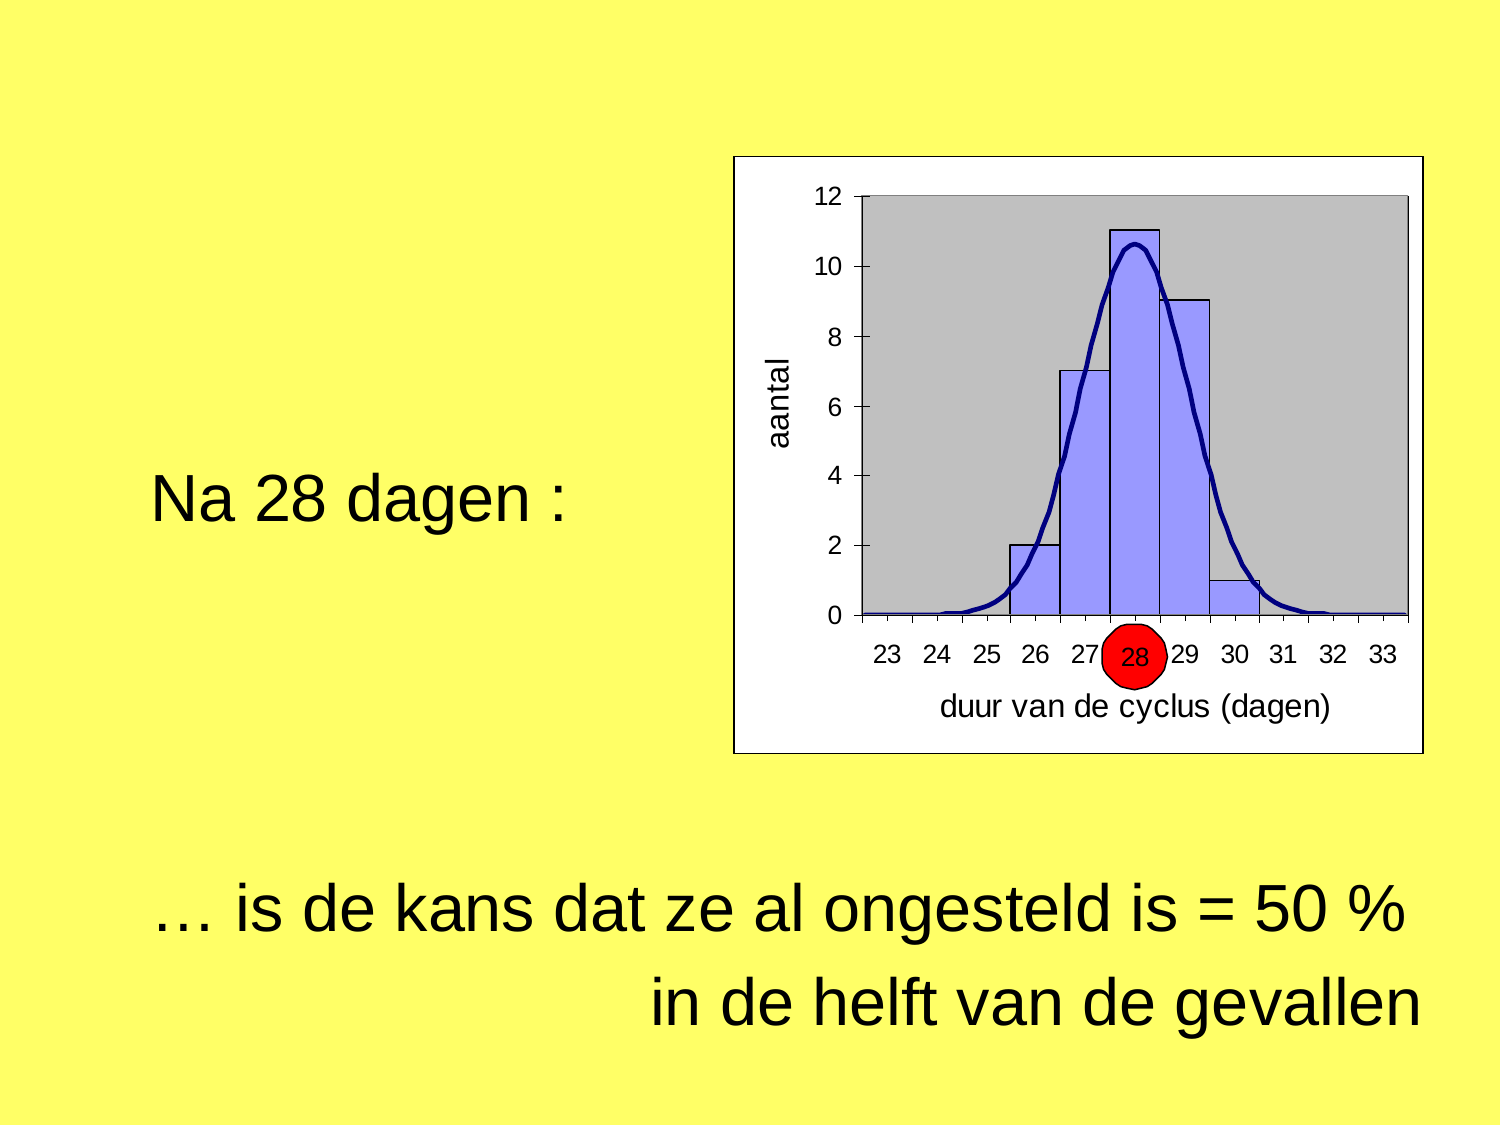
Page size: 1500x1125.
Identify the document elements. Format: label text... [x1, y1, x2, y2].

table_cell [902, 977, 937, 1025]
table_cell [852, 990, 883, 1025]
picture [726, 148, 1433, 762]
table_cell [1032, 990, 1059, 1024]
table_cell [723, 977, 752, 1025]
table_cell [1351, 990, 1382, 1025]
table_cell [1324, 977, 1329, 1024]
text_box … is de kans dat ze al ongesteld is = 50 % in de helft van de gevallen [135, 857, 1447, 973]
table_cell [817, 977, 844, 1024]
table_cell [1285, 990, 1319, 1025]
table_cell [1250, 990, 1281, 1024]
table_cell [891, 977, 896, 1024]
table_cell [655, 990, 660, 1024]
table_cell [669, 990, 696, 1024]
table_cell [760, 990, 791, 1025]
table_cell [1122, 990, 1153, 1025]
text_box Na 28 dagen : [135, 447, 647, 563]
table_cell [1085, 977, 1114, 1025]
table_cell [1390, 990, 1417, 1024]
table_cell [1214, 990, 1245, 1025]
table_cell [1177, 990, 1206, 1038]
table_cell [993, 990, 1027, 1025]
table_cell [1339, 977, 1344, 1024]
table_cell [957, 990, 988, 1024]
